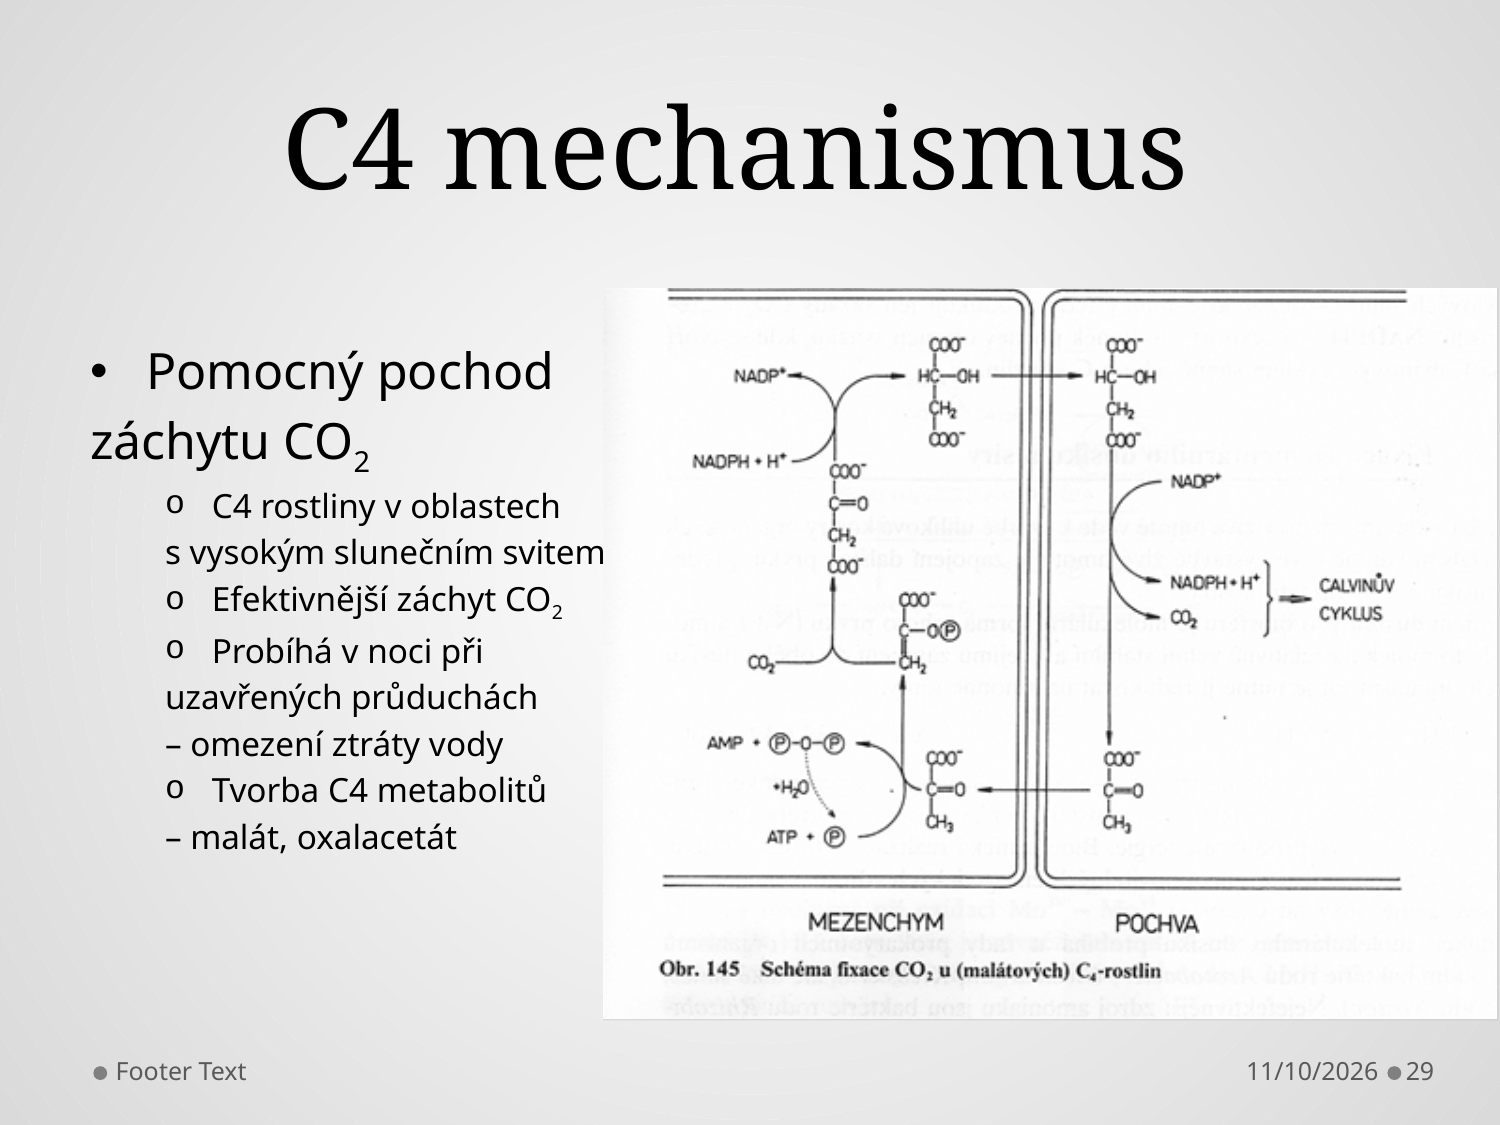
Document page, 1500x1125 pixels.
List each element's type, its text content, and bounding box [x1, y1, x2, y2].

slide_number 29 [1401, 1042, 1494, 1103]
picture [603, 288, 1500, 1023]
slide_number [1043, 1042, 1386, 1103]
list Pomocný pochod záchytu CO2 C4 rostliny v oblastech s vysokým slunečním svitem Efektivnější záchyt CO2 Probíhá v noci při uzavřených průduchách – omezení ztráty vody Tvorba C4 metabolitů – malát, oxalacetát [75, 262, 1425, 1005]
footer Footer Text [108, 1042, 576, 1103]
title C4 mechanismus [75, 0, 1425, 220]
